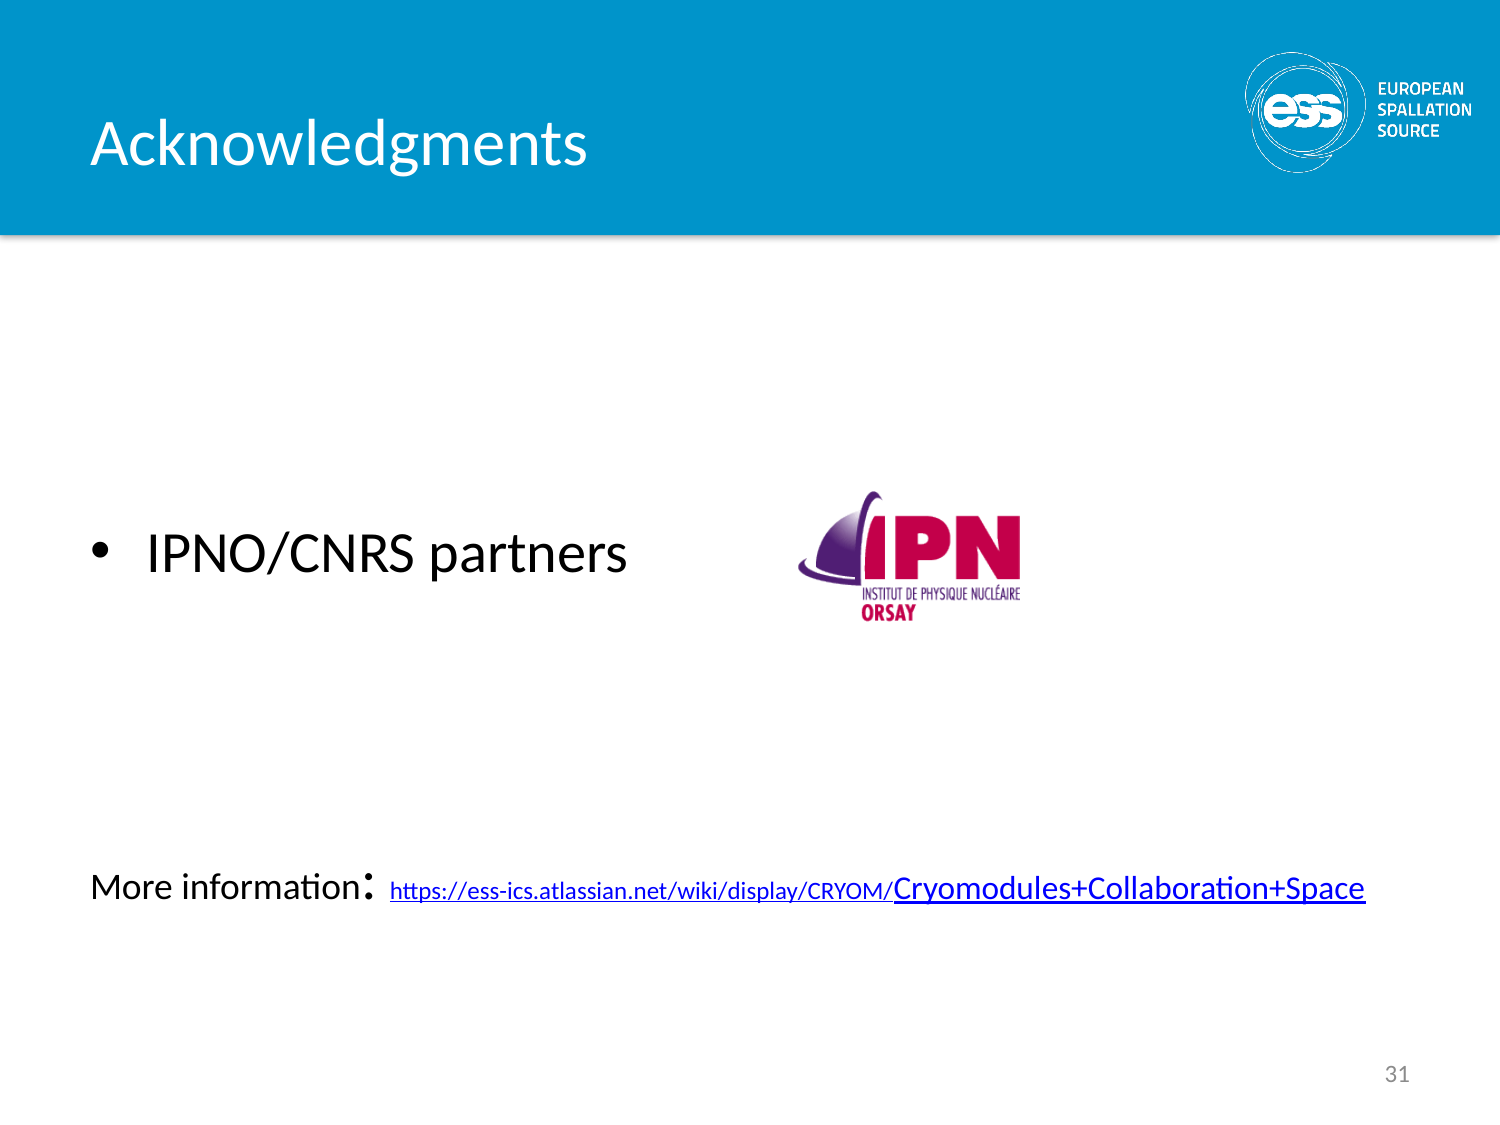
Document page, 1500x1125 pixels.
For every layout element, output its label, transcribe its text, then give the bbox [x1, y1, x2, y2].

picture [1443, 86, 1450, 93]
title Acknowledgments [75, 45, 1247, 233]
list IPNO/CNRS partners More information: https://ess-ics.atlassian.net/wiki/display/CRYOM/Cryomodules+Collaboration+Space [75, 262, 1425, 1005]
picture [1432, 125, 1438, 136]
picture [1409, 104, 1415, 115]
picture [1454, 83, 1458, 94]
picture [796, 491, 1020, 622]
picture [1398, 109, 1406, 115]
picture [1423, 83, 1430, 94]
picture [1418, 104, 1423, 115]
picture [1379, 83, 1385, 94]
picture [1389, 104, 1393, 115]
picture [1436, 104, 1444, 115]
slide_number 31 [1074, 1042, 1425, 1103]
picture [1264, 94, 1342, 127]
picture [1422, 125, 1428, 134]
picture [1400, 83, 1407, 94]
